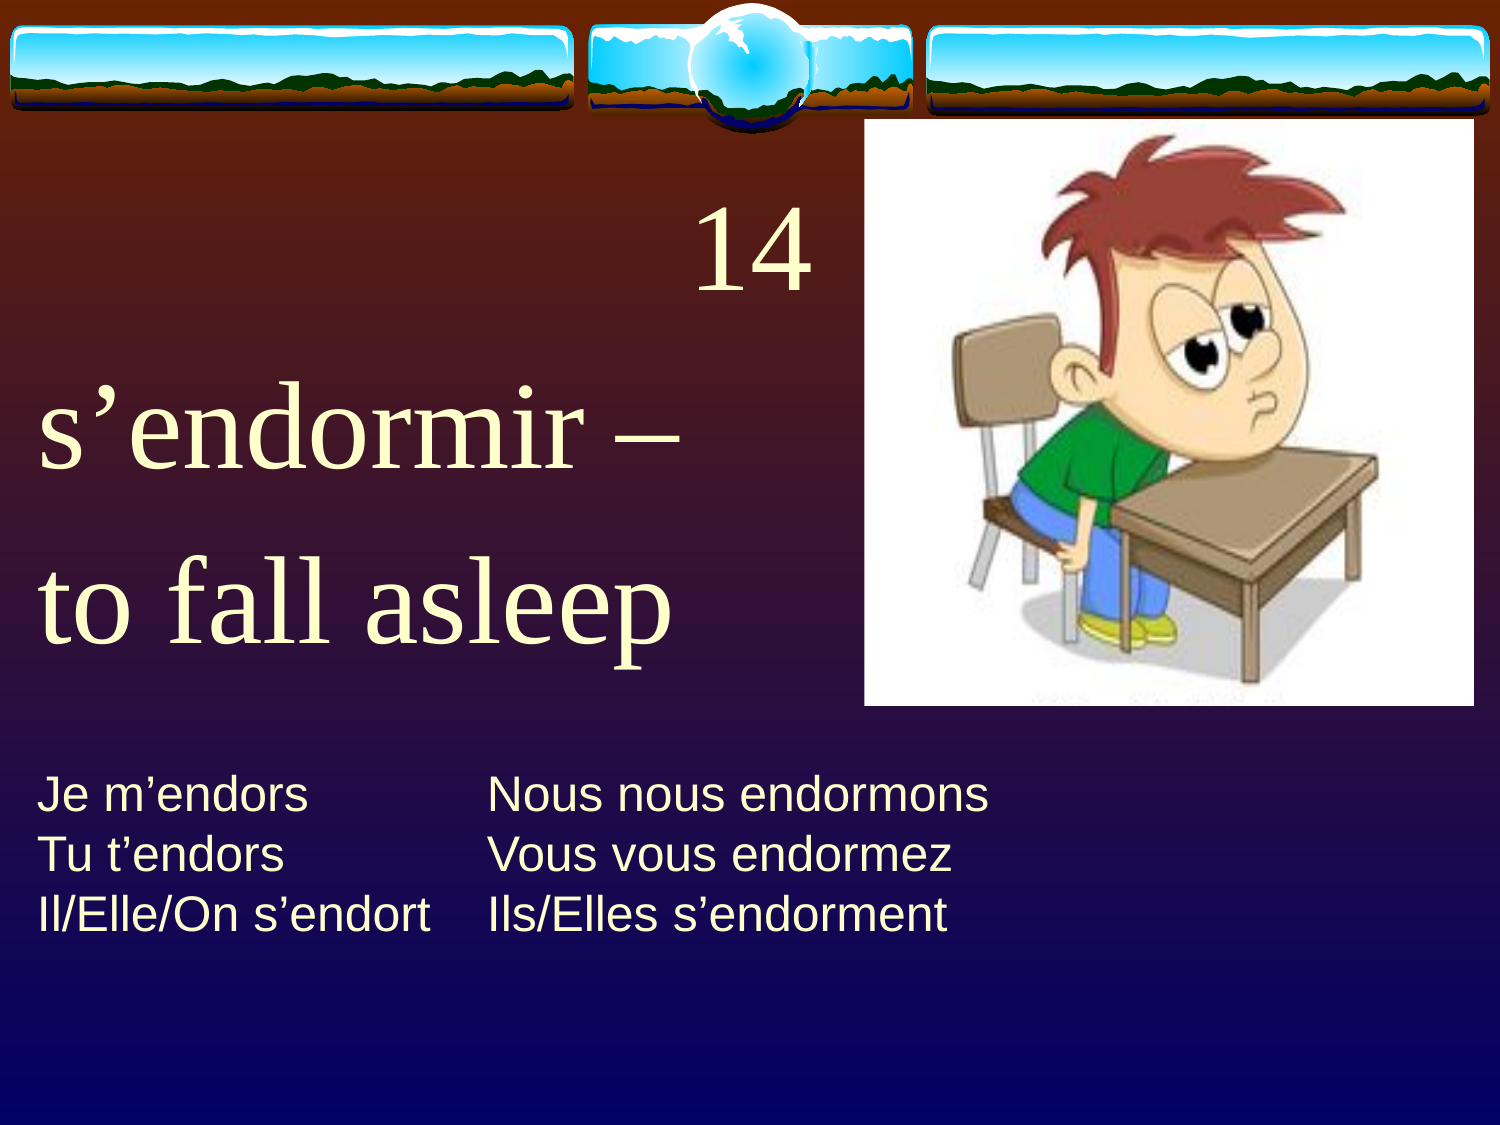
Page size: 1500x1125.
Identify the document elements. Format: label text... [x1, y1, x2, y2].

list s’endormir – to fall asleep [22, 336, 1482, 1015]
text_box Je m’endors Nous nous endormons Tu t’endors Vous vous endormez Il/Elle/On s’endort Ils/Elles s’endorment [22, 754, 1182, 950]
title 14 [22, 145, 858, 336]
picture [864, 119, 1480, 707]
